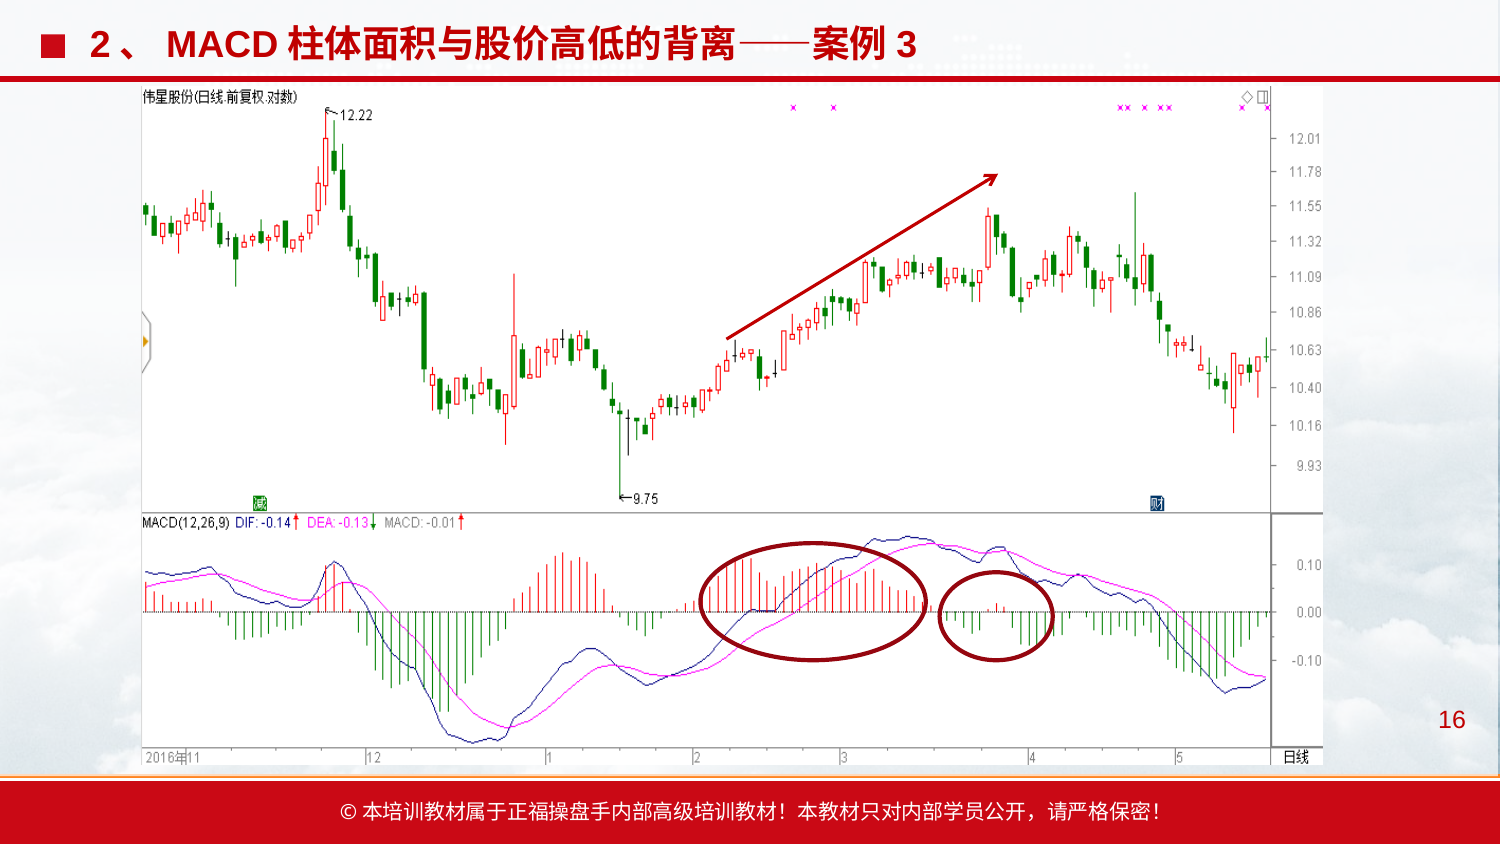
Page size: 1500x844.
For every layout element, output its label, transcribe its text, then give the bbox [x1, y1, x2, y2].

picture [140, 86, 1323, 765]
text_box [726, 173, 999, 340]
title 2、MACD柱体面积与股价高低的背离——案例3 [75, 12, 1053, 74]
